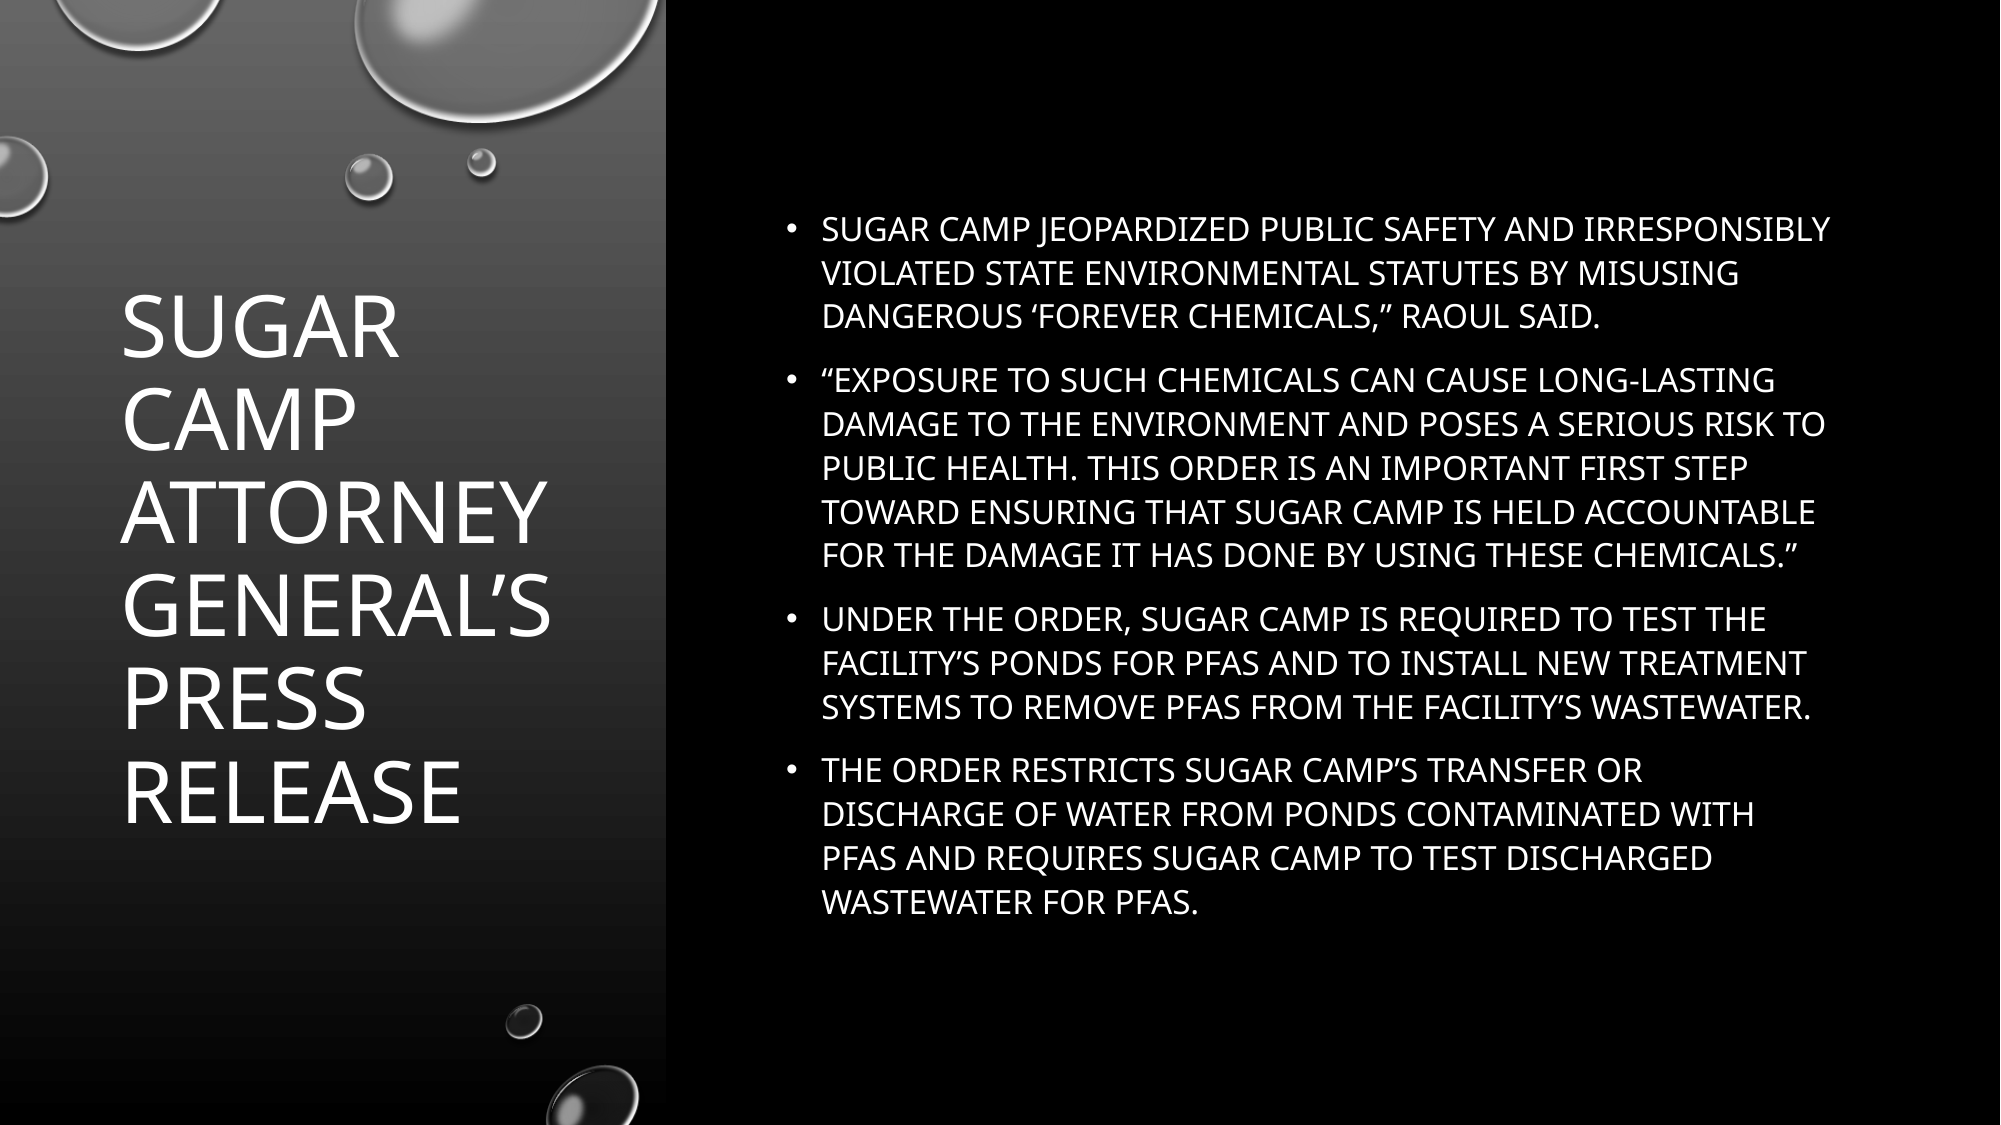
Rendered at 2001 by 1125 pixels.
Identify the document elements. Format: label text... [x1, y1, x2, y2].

text_box [672, 0, 2000, 1125]
text_box [0, 257, 667, 1125]
list Sugar Camp jeopardized public safety and irresponsibly violated state environmental statutes by misusing dangerous ‘forever chemicals,” Raoul said. “Exposure to such chemicals can cause long-lasting damage to the environment and poses a serious risk to public health. This order is an important first step toward ensuring that Sugar Camp is held accountable for the damage it has done by using these chemicals.” Under the order, Sugar Camp is required to test the facility’s ponds for PFAS and to install new treatment systems to remove PFAS from the facility’s wastewater. The order restricts Sugar Camp’s transfer or discharge of water from ponds contaminated with PFAS and requires Sugar Camp to test discharged wastewater for PFAS. [771, 195, 1850, 930]
picture [225, 977, 652, 1125]
title Sugar Camp Attorney General’s press release [105, 259, 572, 893]
picture [0, 0, 667, 249]
